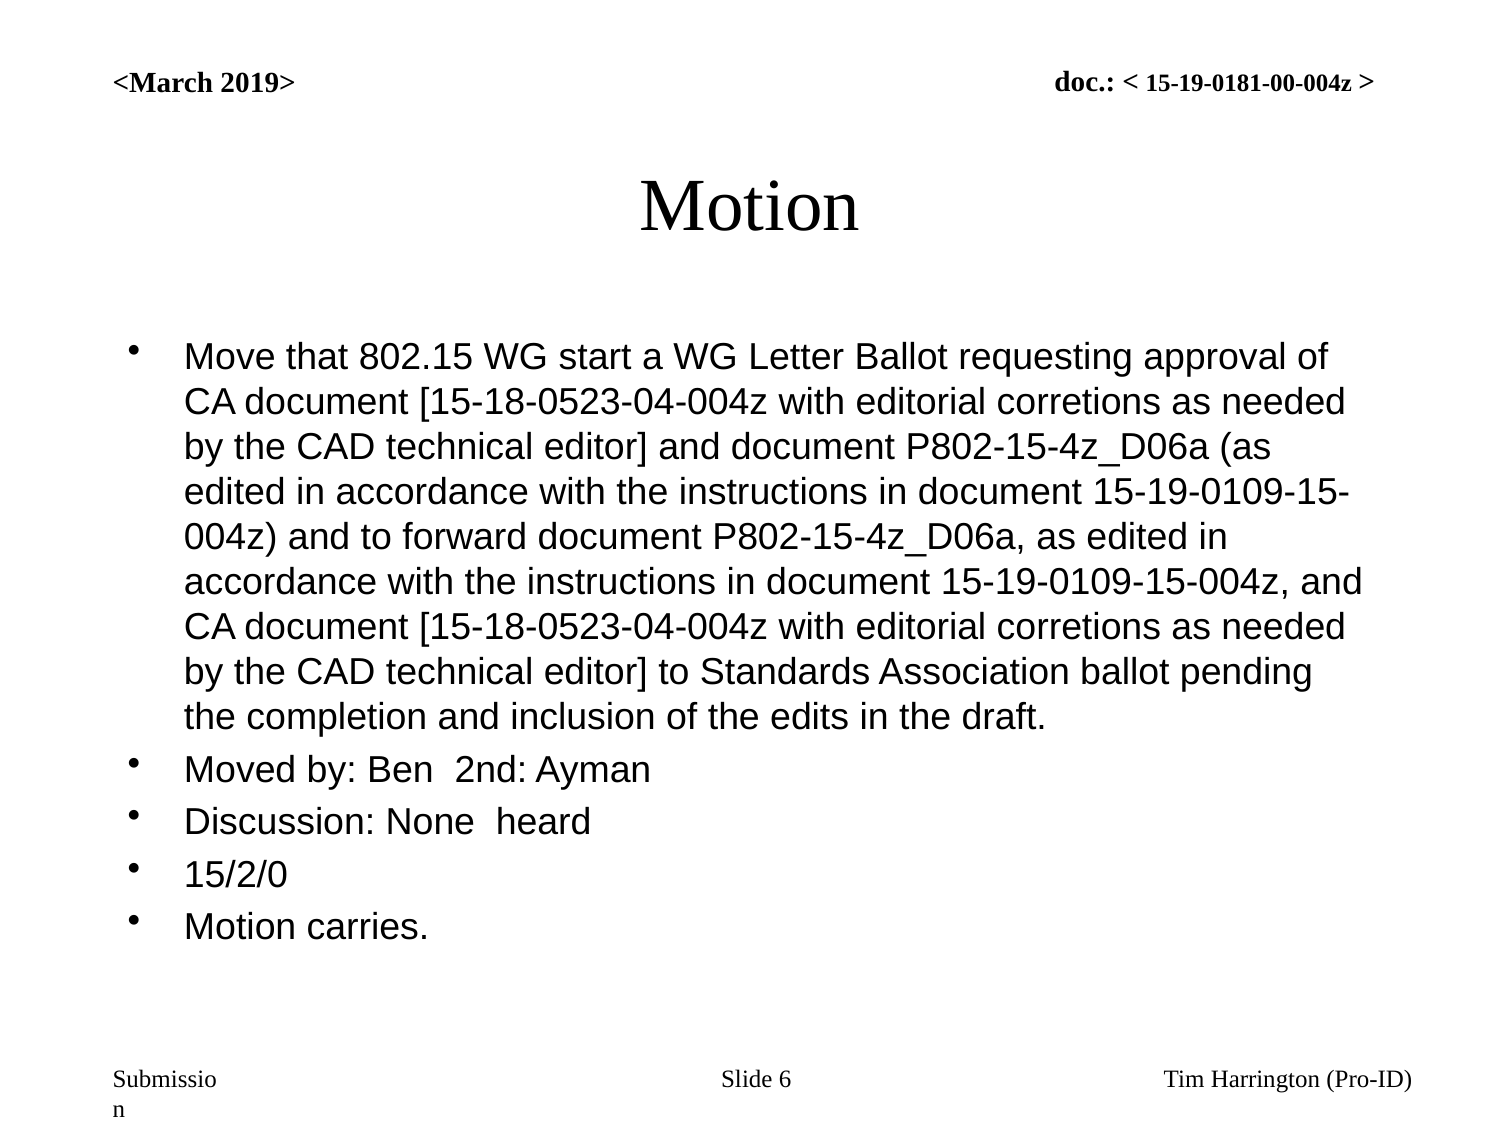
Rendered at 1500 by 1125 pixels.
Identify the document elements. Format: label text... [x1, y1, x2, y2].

list Move that 802.15 WG start a WG Letter Ballot requesting approval of CA document [15-18-0523-04-004z with editorial corretions as needed by the CAD technical editor] and document P802-15-4z_D06a (as edited in accordance with the instructions in document 15-19-0109-15-004z) and to forward document P802-15-4z_D06a, as edited in accordance with the instructions in document 15-19-0109-15-004z, and CA document [15-18-0523-04-004z with editorial corretions as needed by the CAD technical editor] to Standards Association ballot pending the completion and inclusion of the edits in the draft. Moved by: Ben 2nd: Ayman Discussion: None heard 15/2/0 Motion carries. [112, 324, 1388, 1000]
footer Tim Harrington (Pro-ID) [899, 1061, 1413, 1093]
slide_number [112, 62, 376, 99]
slide_number Slide 6 [712, 1061, 800, 1093]
title Motion [112, 112, 1388, 288]
